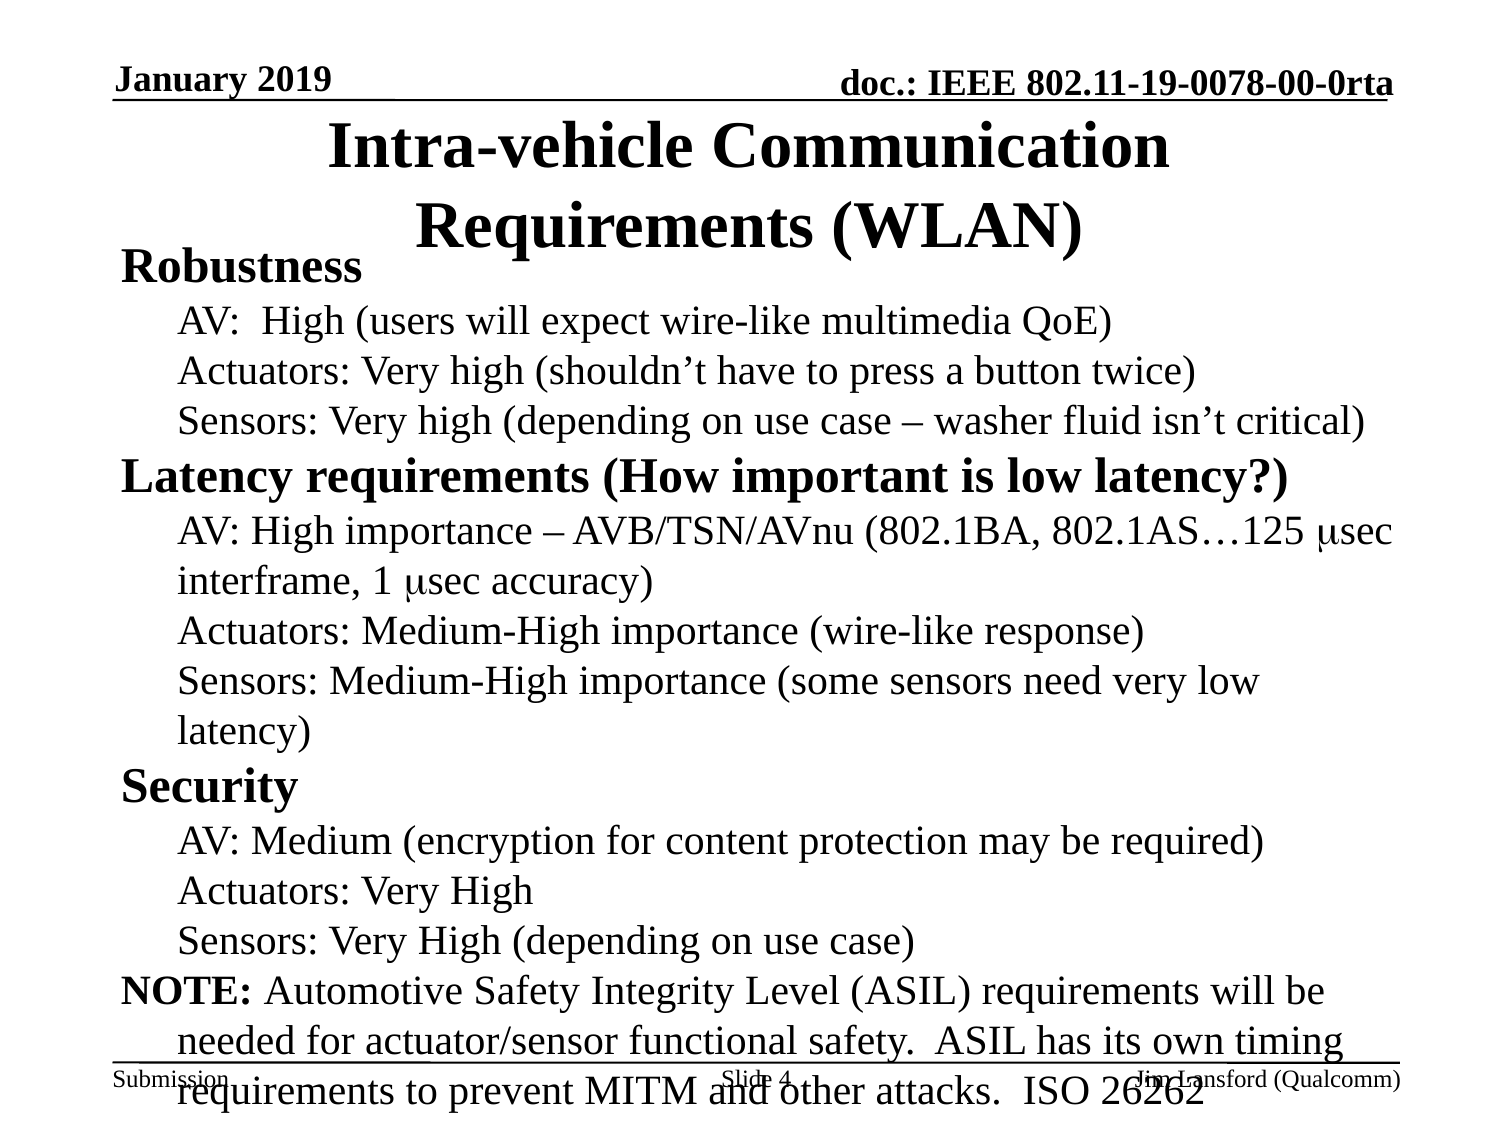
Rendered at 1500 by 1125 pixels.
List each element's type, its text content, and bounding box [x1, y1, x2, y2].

list Robustness AV: High (users will expect wire-like multimedia QoE) Actuators: Very high (shouldn’t have to press a button twice) Sensors: Very high (depending on use case – washer fluid isn’t critical) Latency requirements (How important is low latency?) AV: High importance – AVB/TSN/AVnu (802.1BA, 802.1AS…125 sec interframe, 1 sec accuracy) Actuators: Medium-High importance (wire-like response) Sensors: Medium-High importance (some sensors need very low latency) Security AV: Medium (encryption for content protection may be required) Actuators: Very High Sensors: Very High (depending on use case) NOTE: Automotive Safety Integrity Level (ASIL) requirements will be needed for actuator/sensor functional safety. ASIL has its own timing requirements to prevent MITM and other attacks. ISO 26262 [105, 224, 1419, 951]
title Intra-vehicle Communication Requirements (WLAN) [112, 112, 1388, 251]
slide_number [114, 54, 423, 100]
footer Jim Lansford (Qualcomm) [1124, 1061, 1402, 1088]
slide_number Slide 4 [712, 1061, 800, 1123]
